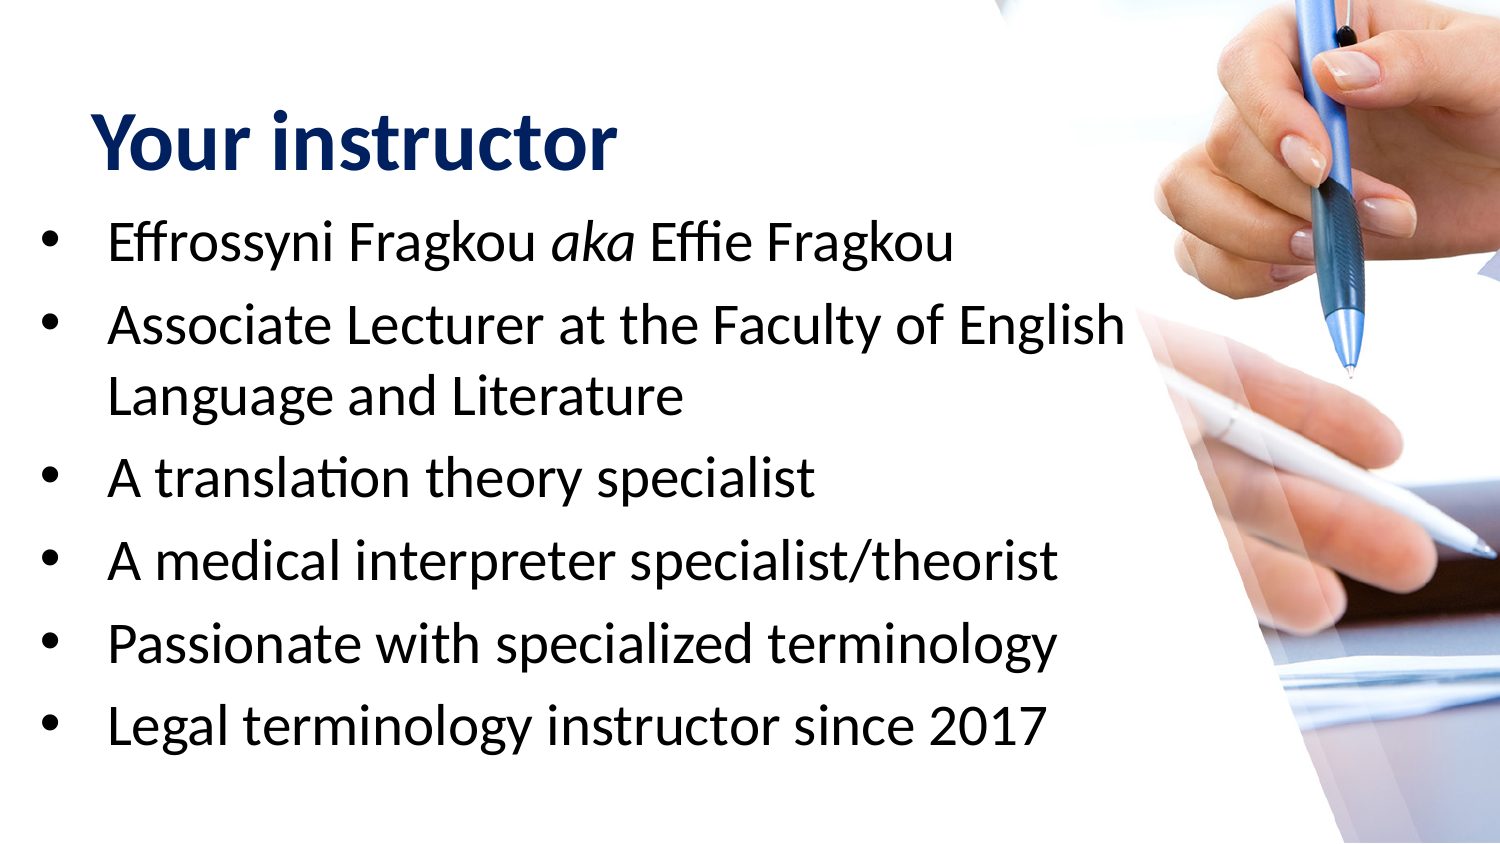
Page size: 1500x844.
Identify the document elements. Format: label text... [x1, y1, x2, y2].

title Your instructor [75, 76, 1107, 195]
list Effrossyni Fragkou aka Effie Fragkou Associate Lecturer at the Faculty of English Language and Literature A translation theory specialist A medical interpreter specialist/theorist Passionate with specialized terminology Legal terminology instructor since 2017 [24, 195, 1249, 778]
picture [0, 0, 1500, 844]
